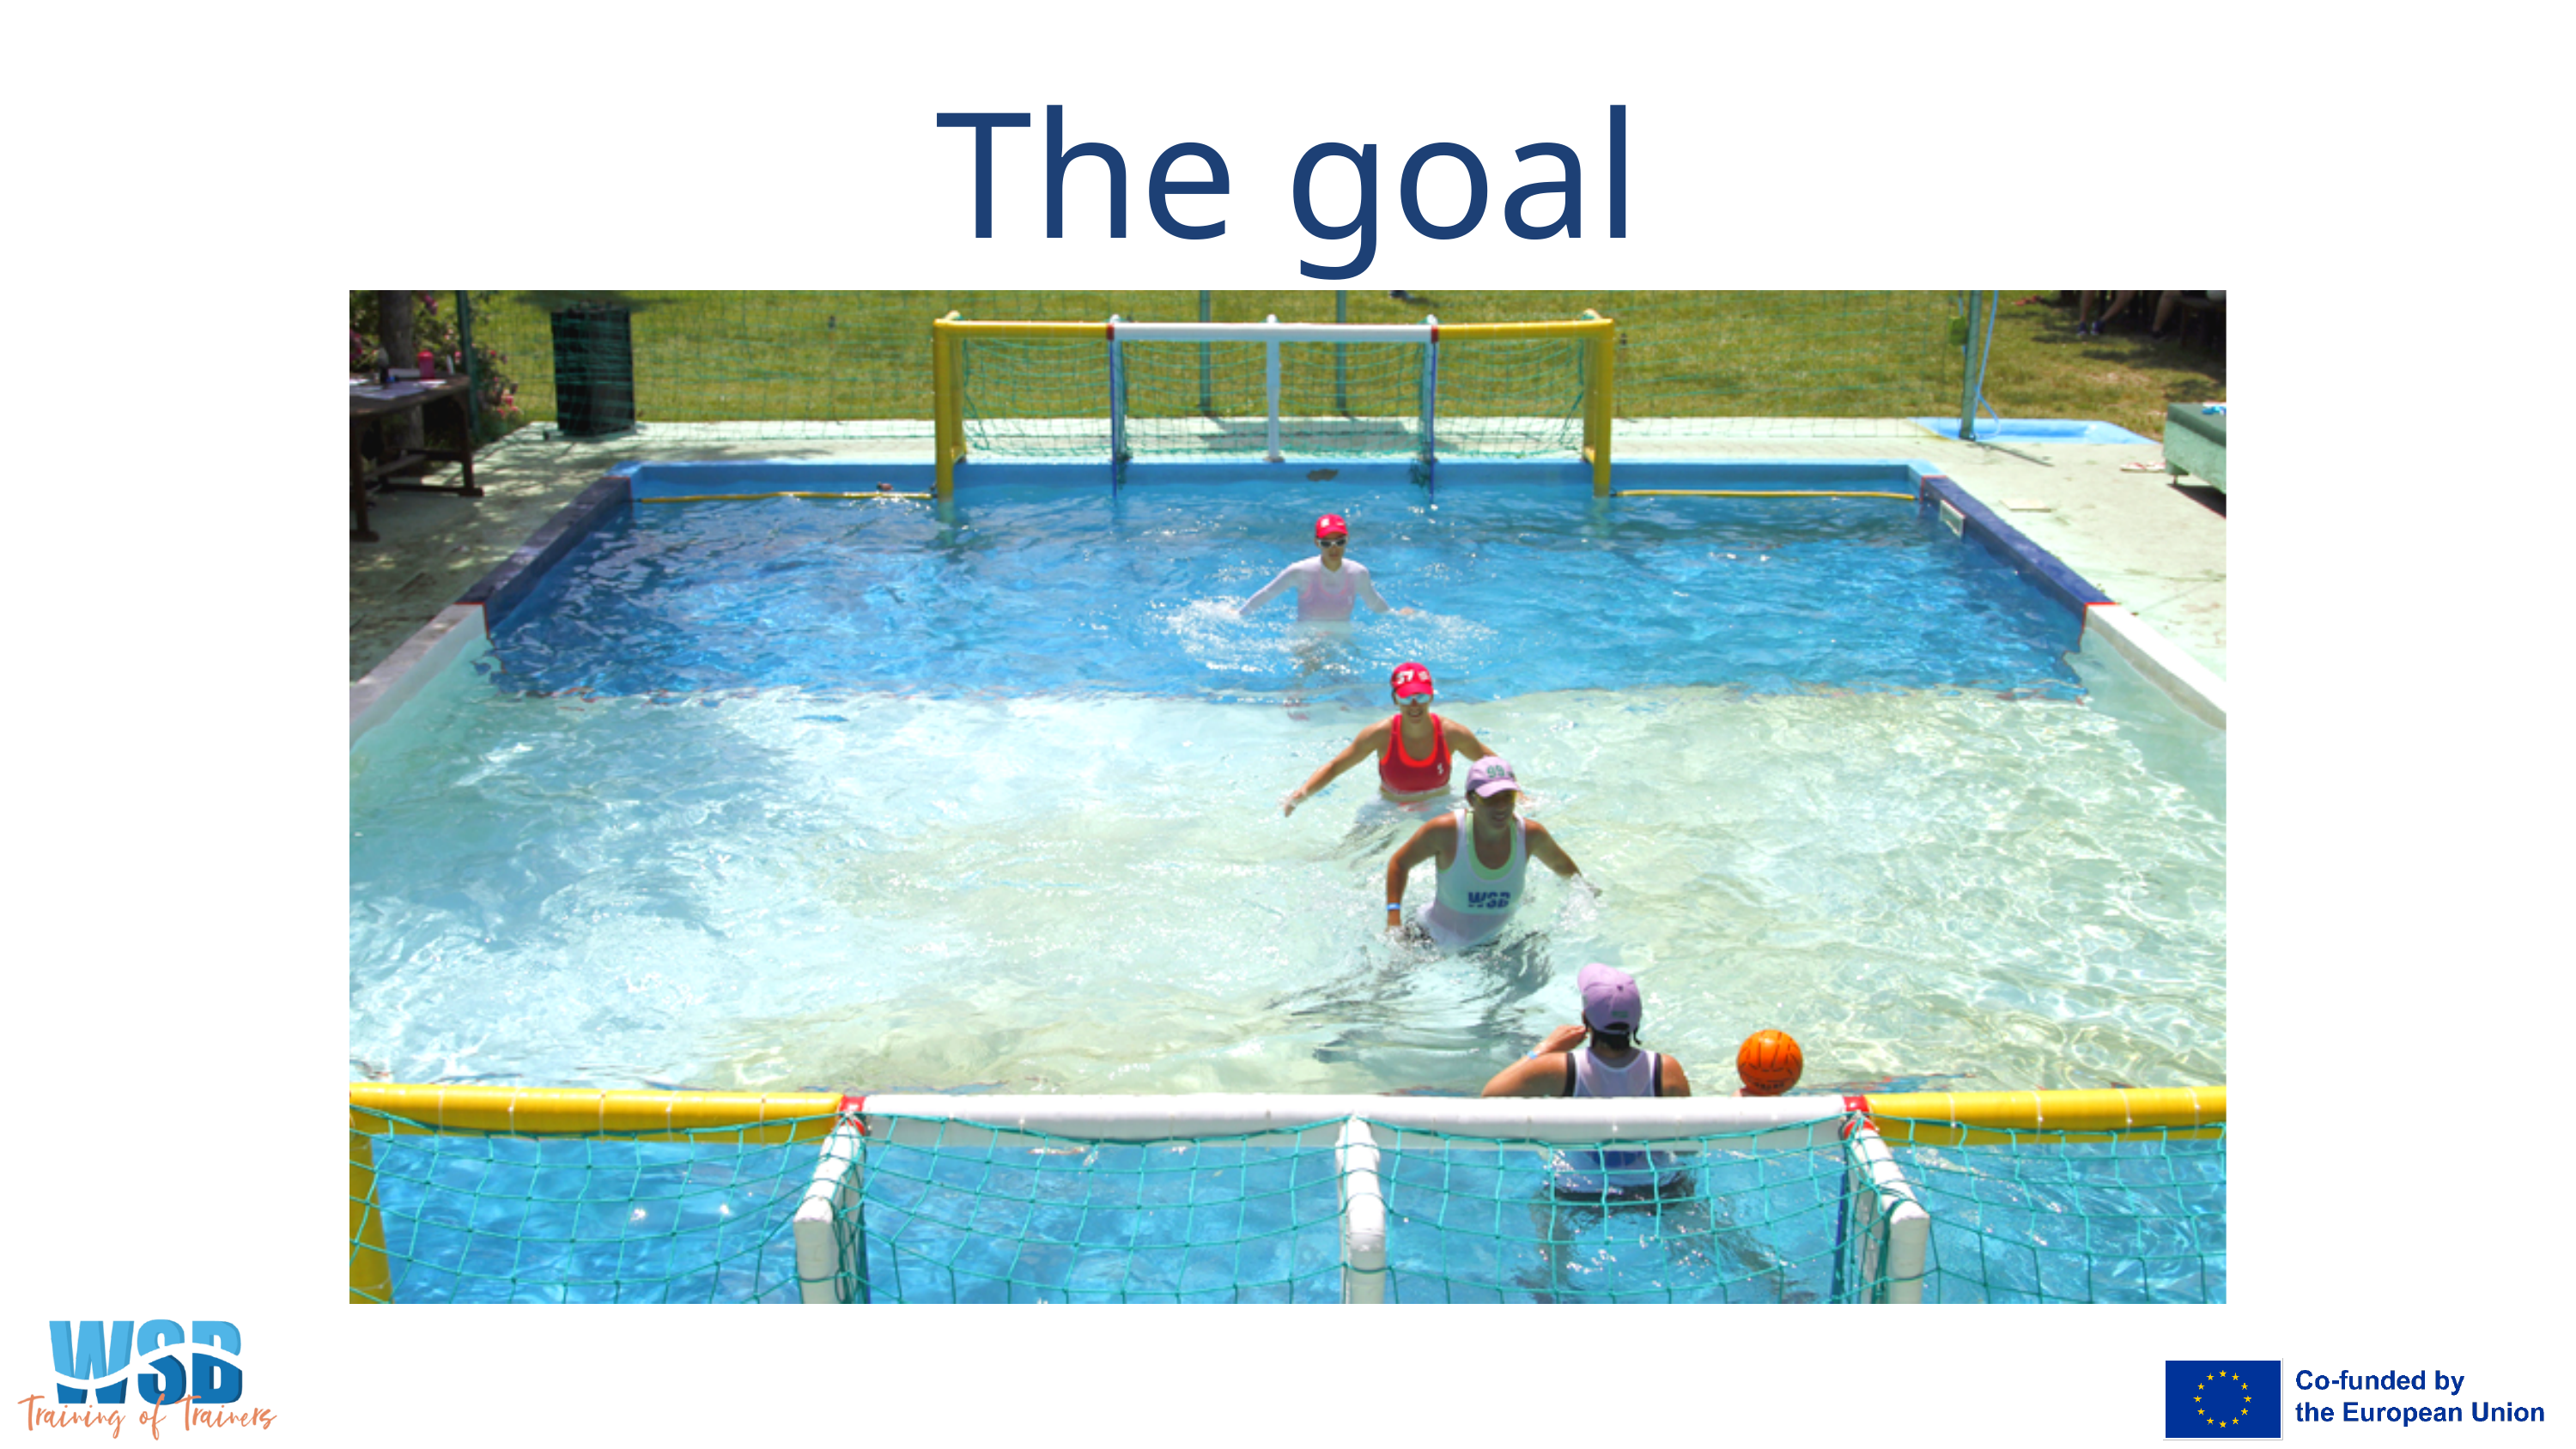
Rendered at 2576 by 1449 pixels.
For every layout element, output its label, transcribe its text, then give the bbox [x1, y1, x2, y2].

text_box The goal [840, 36, 1736, 274]
picture [0, 1173, 336, 1449]
text_box [349, 290, 2227, 1304]
picture [2159, 1353, 2561, 1444]
